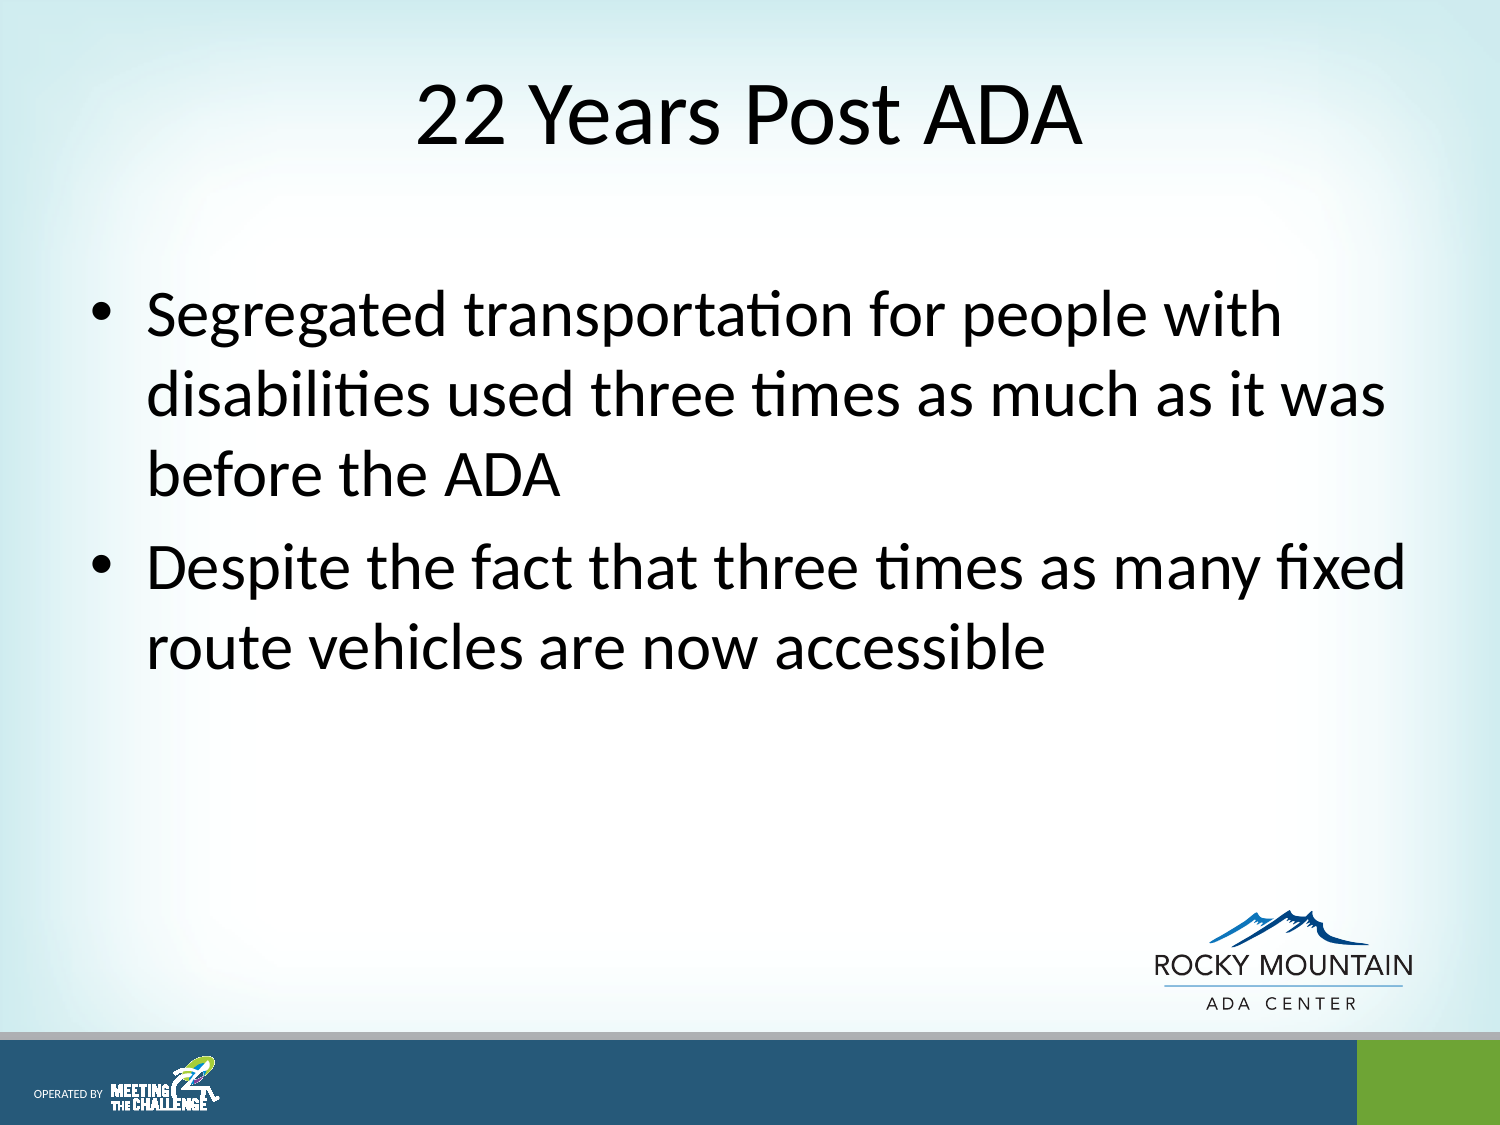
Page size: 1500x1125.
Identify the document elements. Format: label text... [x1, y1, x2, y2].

title 22 Years Post ADA [75, 45, 1425, 233]
list Segregated transportation for people with disabilities used three times as much as it was before the ADA Despite the fact that three times as many fixed route vehicles are now accessible [75, 262, 1425, 1005]
picture [0, 0, 1500, 1125]
